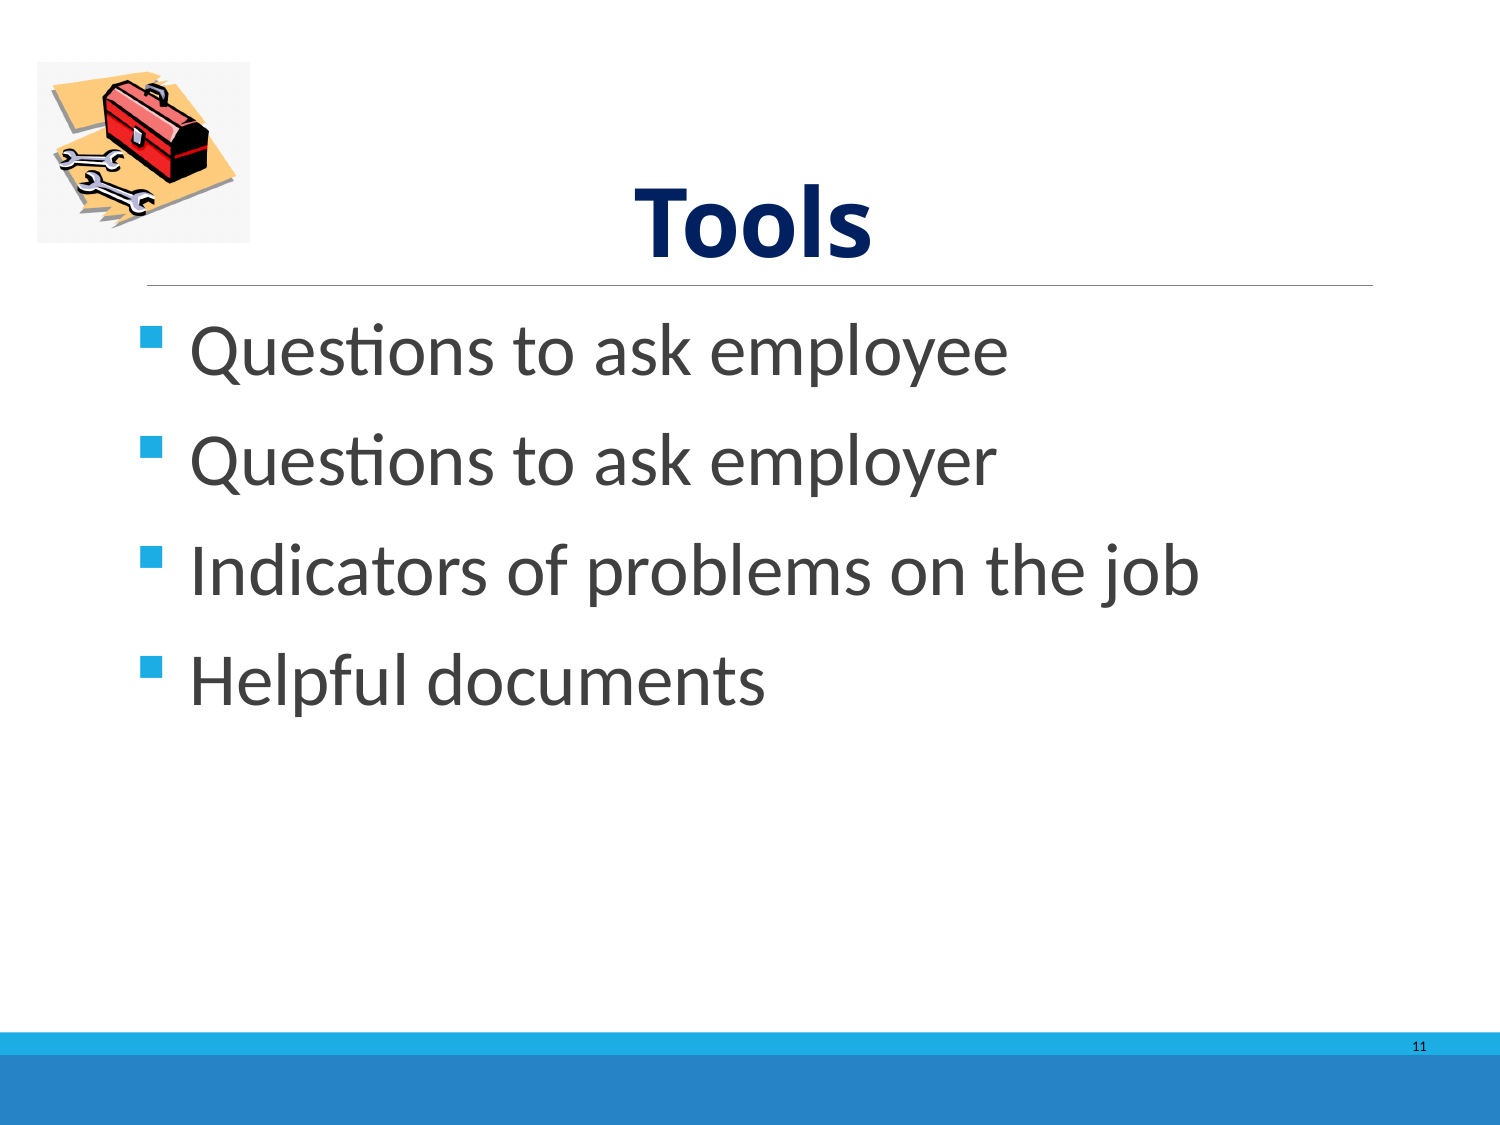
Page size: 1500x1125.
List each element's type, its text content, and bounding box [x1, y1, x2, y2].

list Questions to ask employee Questions to ask employer Indicators of problems on the job Helpful documents [134, 302, 1373, 963]
picture [36, 62, 250, 243]
text_box Tools [134, 47, 1373, 285]
